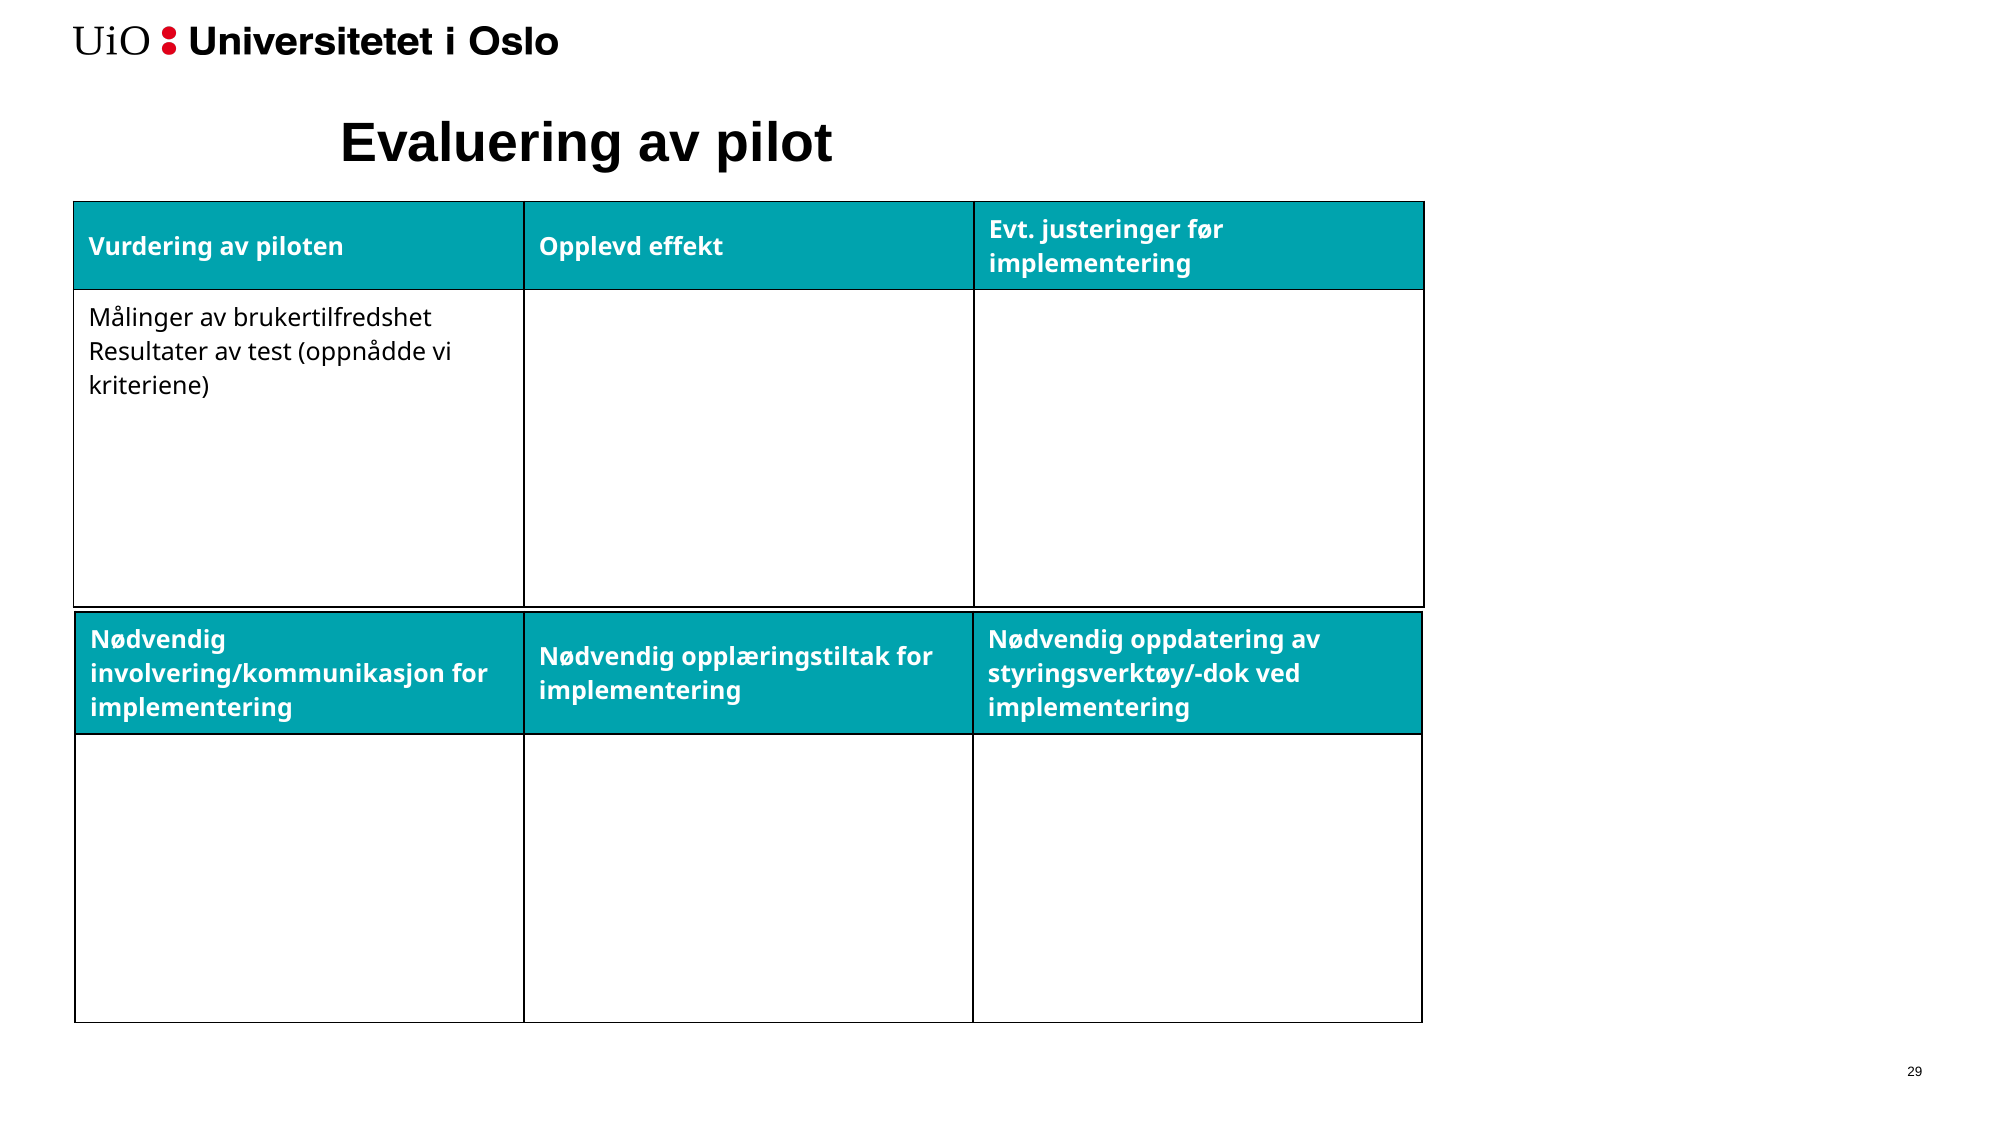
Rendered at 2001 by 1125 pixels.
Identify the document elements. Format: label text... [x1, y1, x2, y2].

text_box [73, 201, 1425, 1011]
picture [73, 26, 558, 55]
title Evaluering av pilot [324, 45, 1672, 233]
